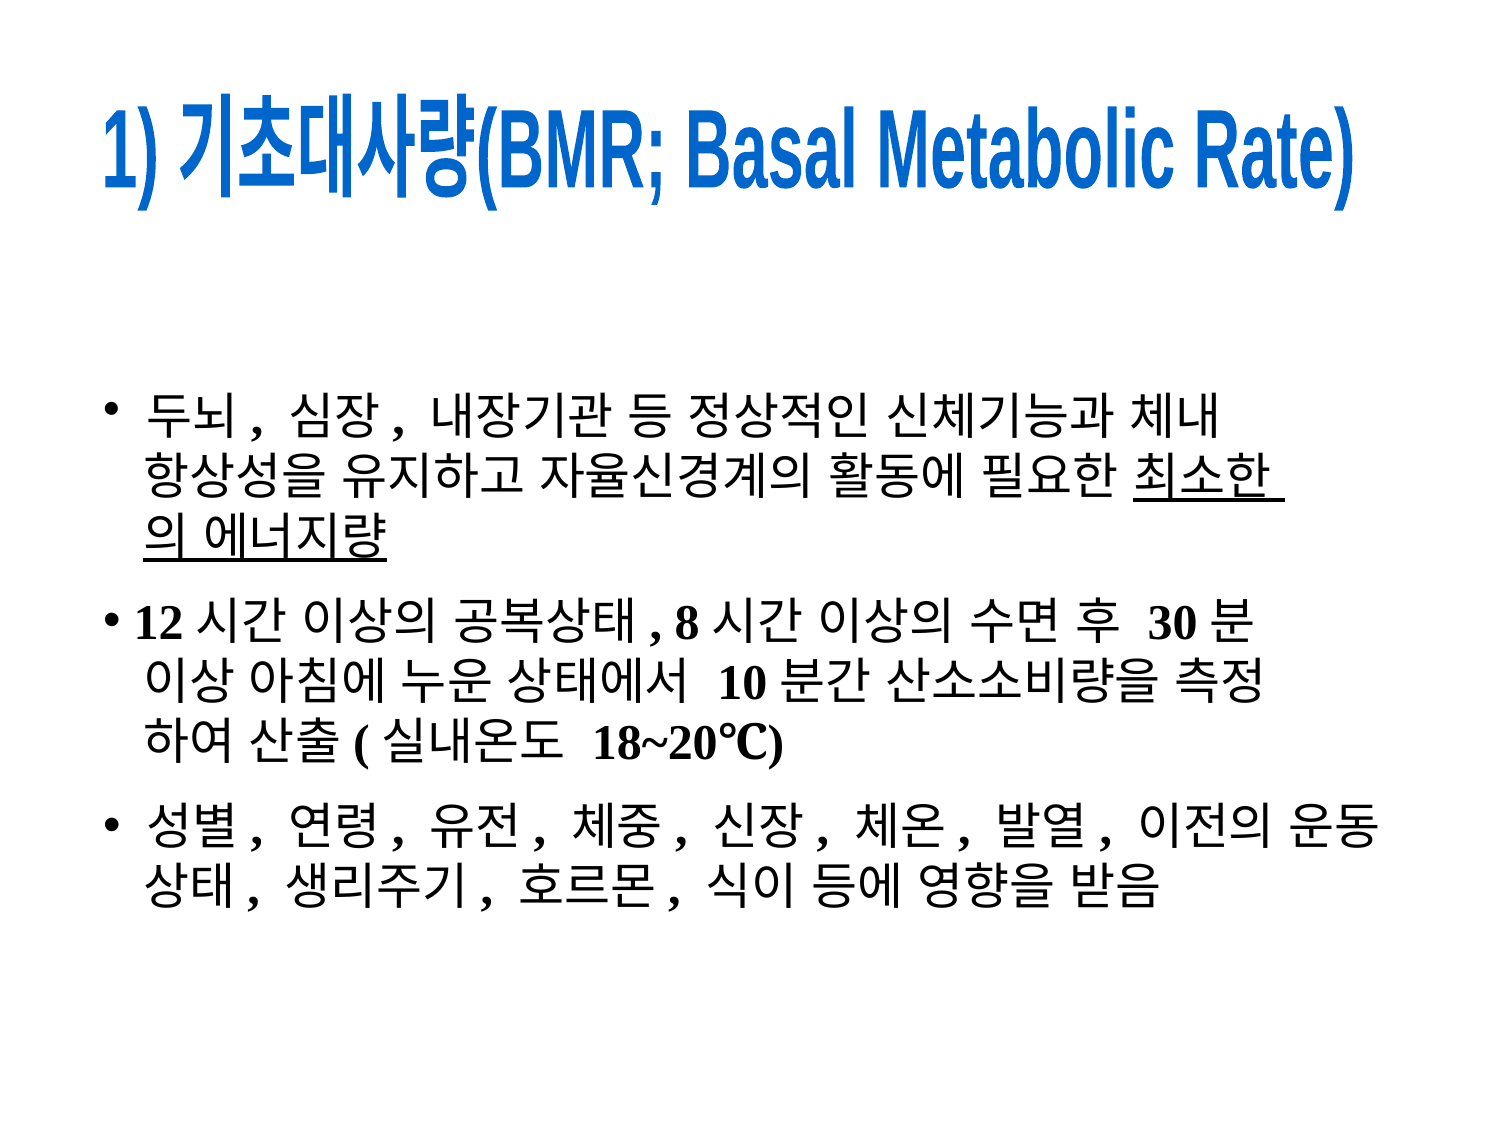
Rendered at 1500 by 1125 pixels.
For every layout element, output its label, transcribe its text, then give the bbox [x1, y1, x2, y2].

text_box 두뇌, 심장, 내장기관 등 정상적인 신체기능과 체내 항상성을 유지하고 자율신경계의 활동에 필요한 최소한 의 에너지량 12시간 이상의 공복상태, 8시간 이상의 수면 후 30분 이상 아침에 누운 상태에서 10분간 산소소비량을 측정 하여 산출(실내온도 18~20℃) 성별, 연령, 유전, 체중, 신장, 체온, 발열, 이전의 운동 상태, 생리주기, 호르몬, 식이 등에 영향을 받음 [88, 377, 1412, 922]
